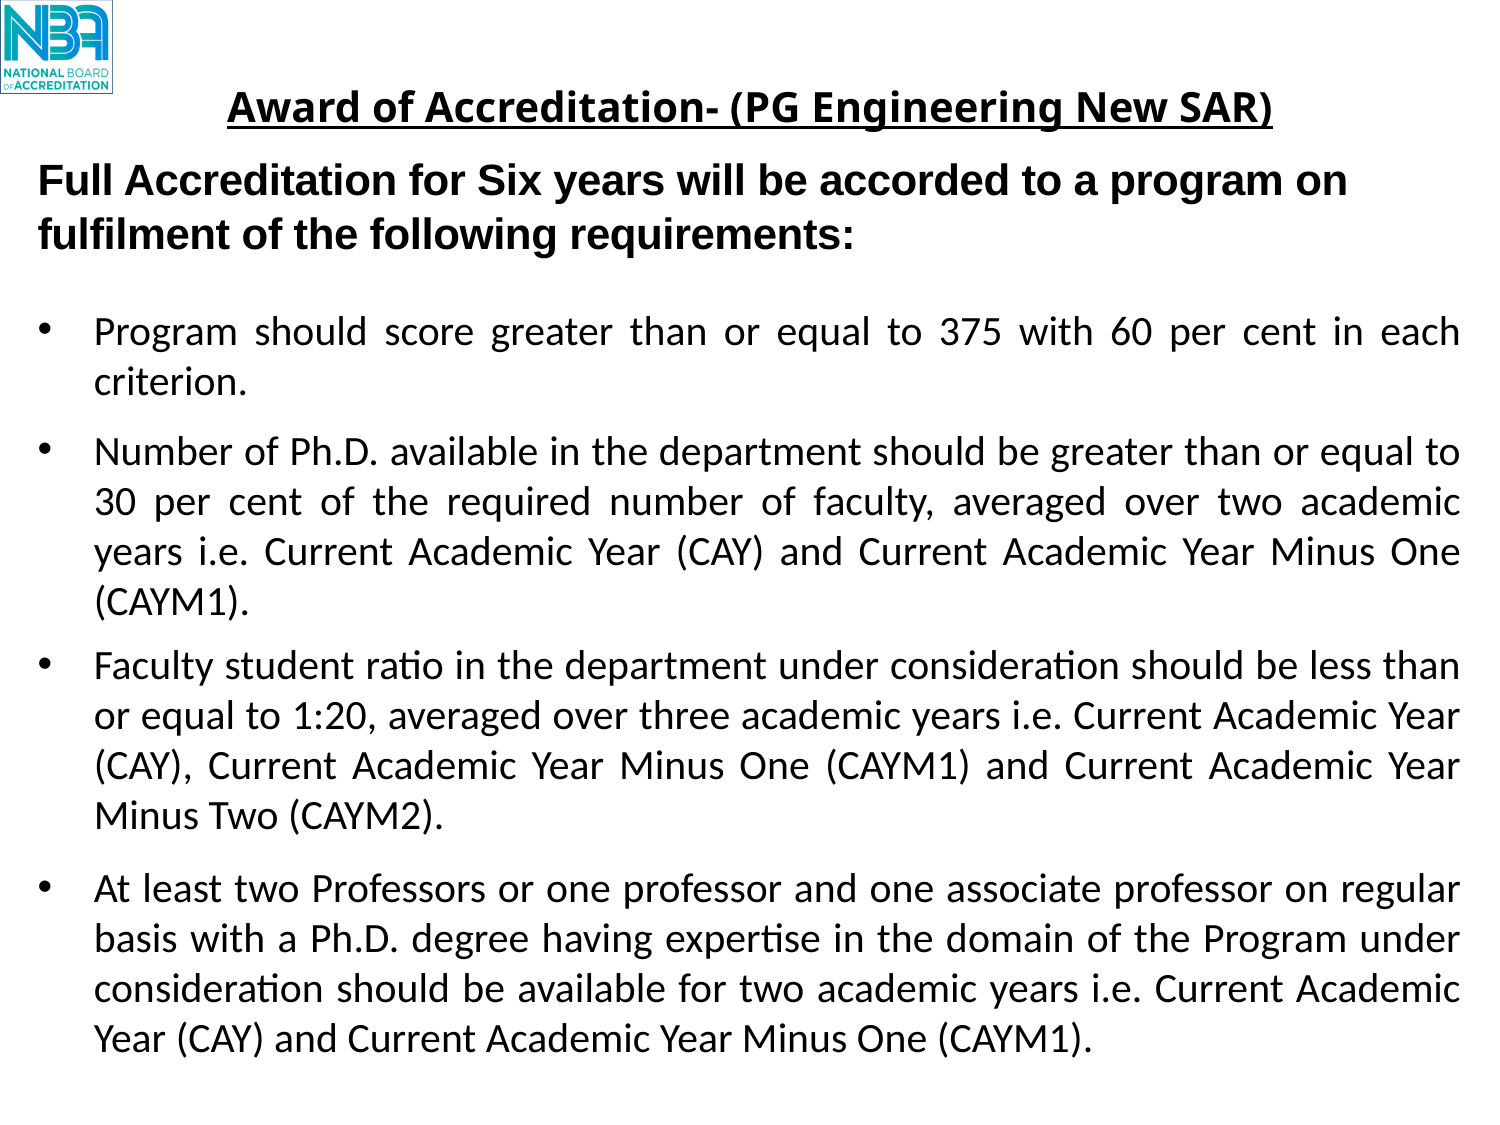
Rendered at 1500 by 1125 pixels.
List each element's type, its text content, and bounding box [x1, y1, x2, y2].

picture [0, 0, 113, 94]
list Full Accreditation for Six years will be accorded to a program on fulfilment of the following requirements: Program should score greater than or equal to 375 with 60 per cent in each criterion. Number of Ph.D. available in the department should be greater than or equal to 30 per cent of the required number of faculty, averaged over two academic years i.e. Current Academic Year (CAY) and Current Academic Year Minus One (CAYM1). Faculty student ratio in the department under consideration should be less than or equal to 1:20, averaged over three academic years i.e. Current Academic Year (CAY), Current Academic Year Minus One (CAYM1) and Current Academic Year Minus Two (CAYM2). At least two Professors or one professor and one associate professor on regular basis with a Ph.D. degree having expertise in the domain of the Program under consideration should be available for two academic years i.e. Current Academic Year (CAY) and Current Academic Year Minus One (CAYM1). [37, 149, 1463, 1061]
title Award of Accreditation- (PG Engineering New SAR) [97, 0, 1402, 149]
